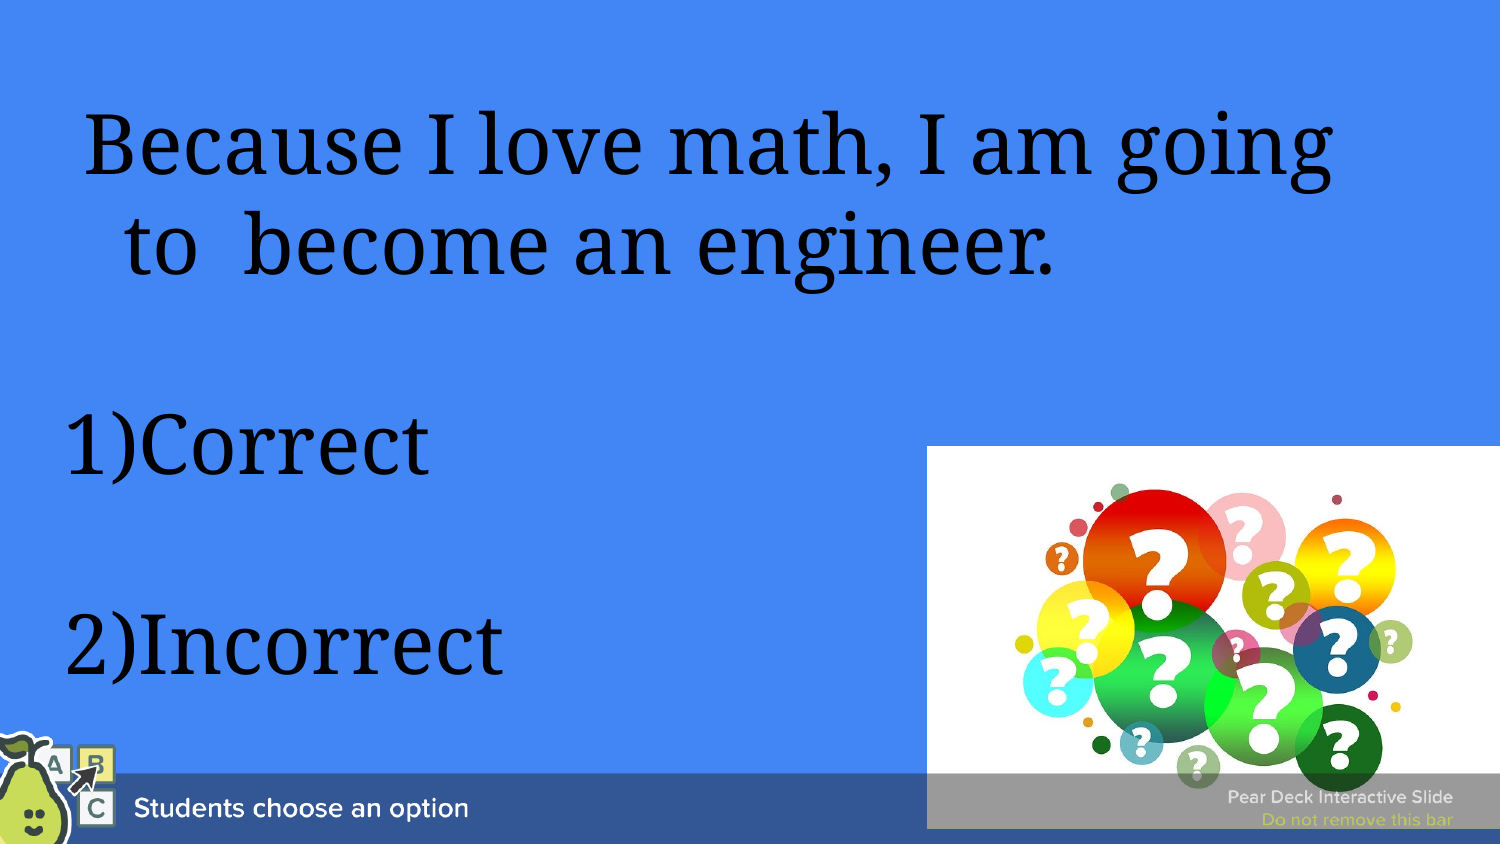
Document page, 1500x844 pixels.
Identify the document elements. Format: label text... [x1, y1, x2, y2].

picture [0, 446, 1500, 844]
title Because I love math, I am going to become an engineer. Correct Incorrect [48, 162, 1479, 724]
